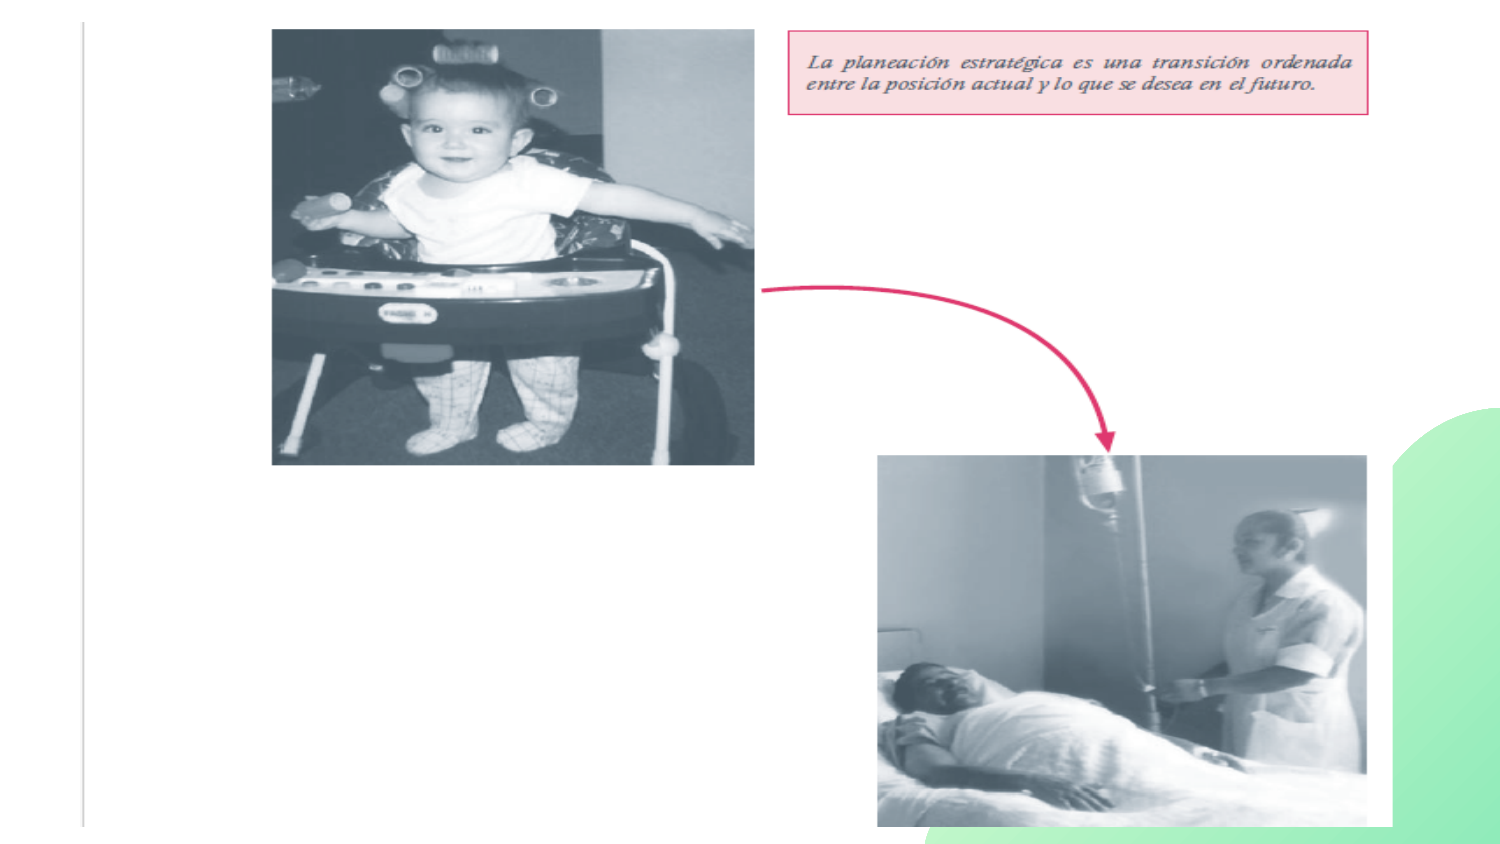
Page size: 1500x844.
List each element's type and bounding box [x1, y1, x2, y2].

picture [79, 21, 1393, 828]
